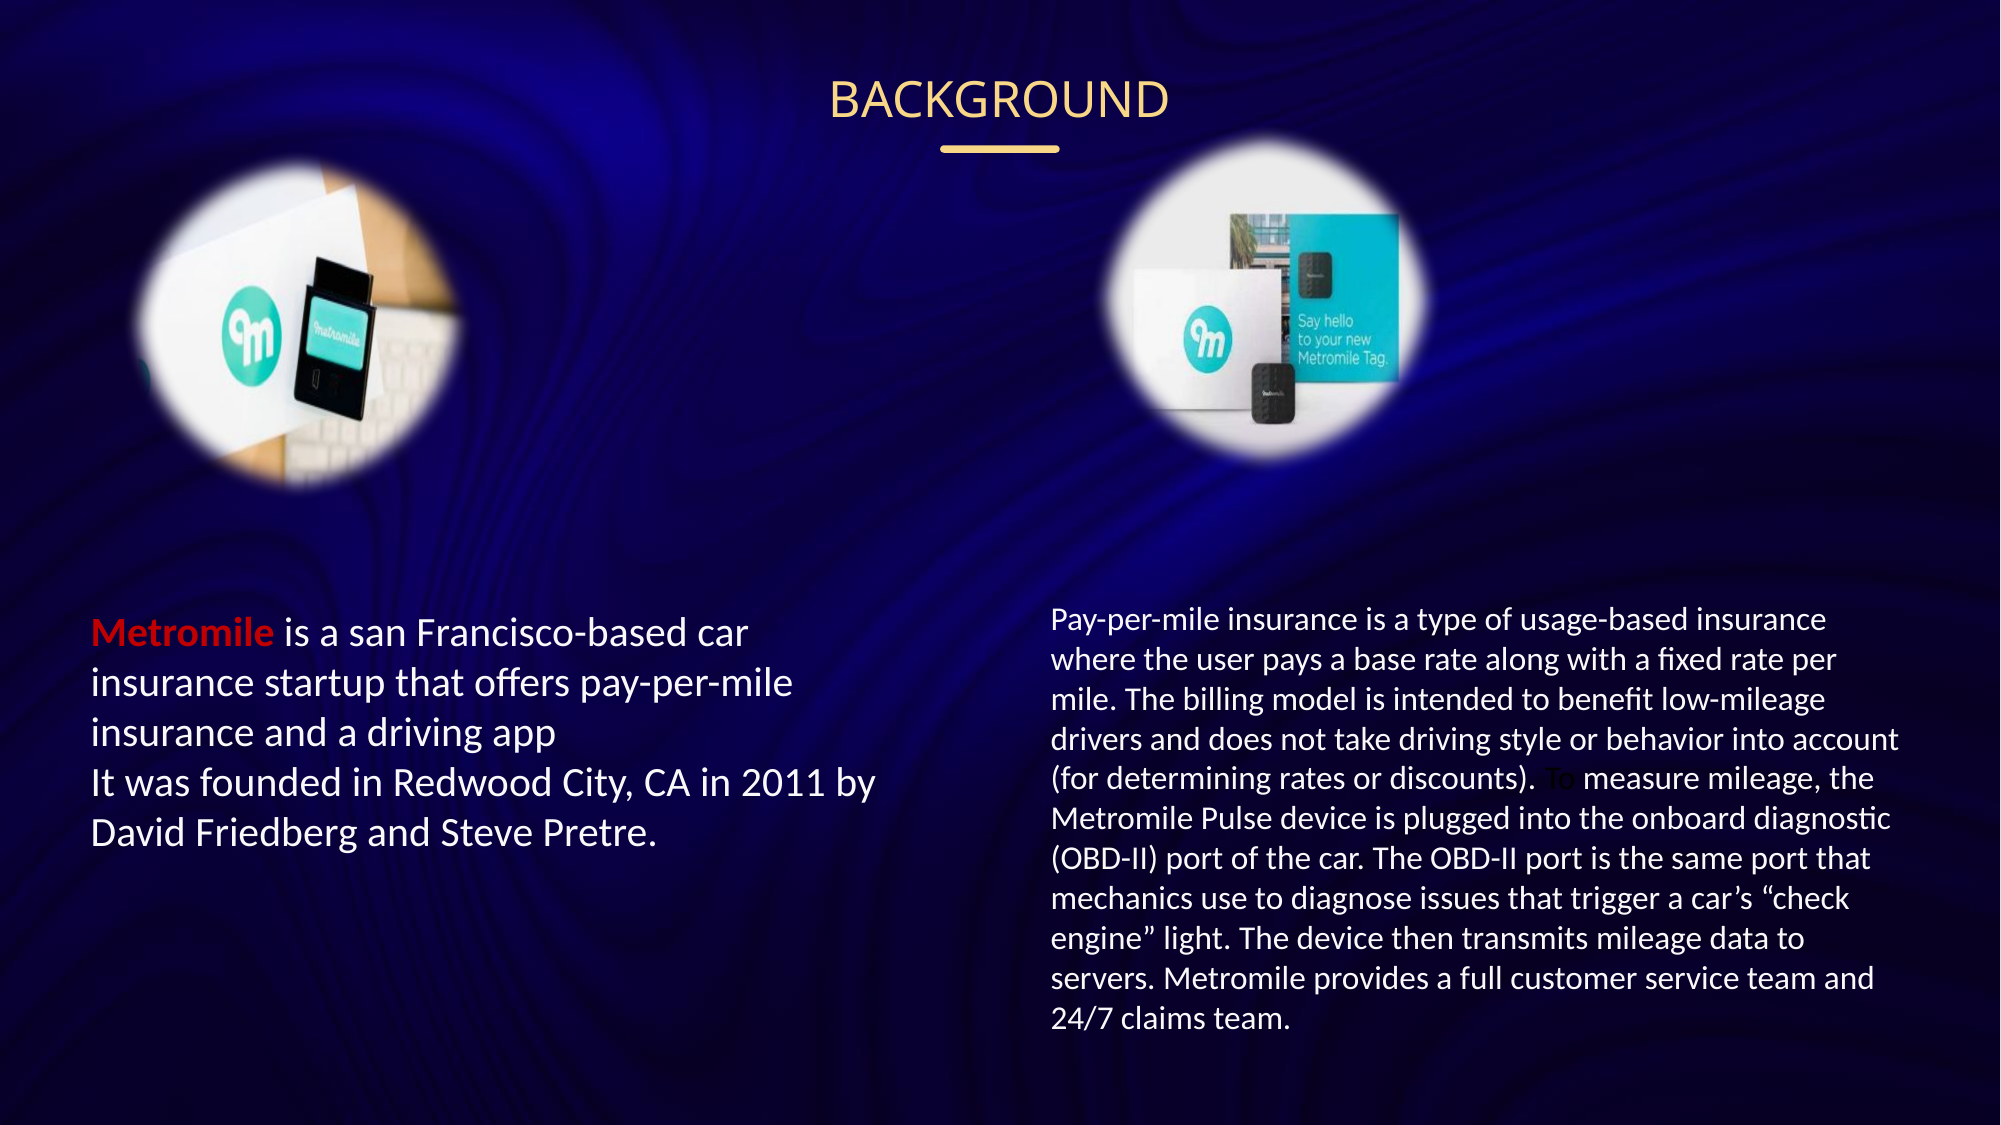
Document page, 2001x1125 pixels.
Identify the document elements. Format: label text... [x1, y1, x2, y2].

text_box Pay-per-mile insurance is a type of usage-based insurance where the user pays a base rate along with a fixed rate per mile. The billing model is intended to benefit low-mileage drivers and does not take driving style or behavior into account (for determining rates or discounts). To measure mileage, the Metromile Pulse device is plugged into the onboard diagnostic (OBD-II) port of the car. The OBD-II port is the same port that mechanics use to diagnose issues that trigger a car’s “check engine” light. The device then transmits mileage data to servers. Metromile provides a full customer service team and 24/7 claims team. [1035, 554, 1917, 1044]
picture [0, 0, 2001, 1125]
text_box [806, 60, 1194, 153]
text_box Metromile is a san Francisco-based car insurance startup that offers pay-per-mile insurance and a driving app It was founded in Redwood City, CA in 2011 by David Friedberg and Steve Pretre. [75, 562, 924, 863]
